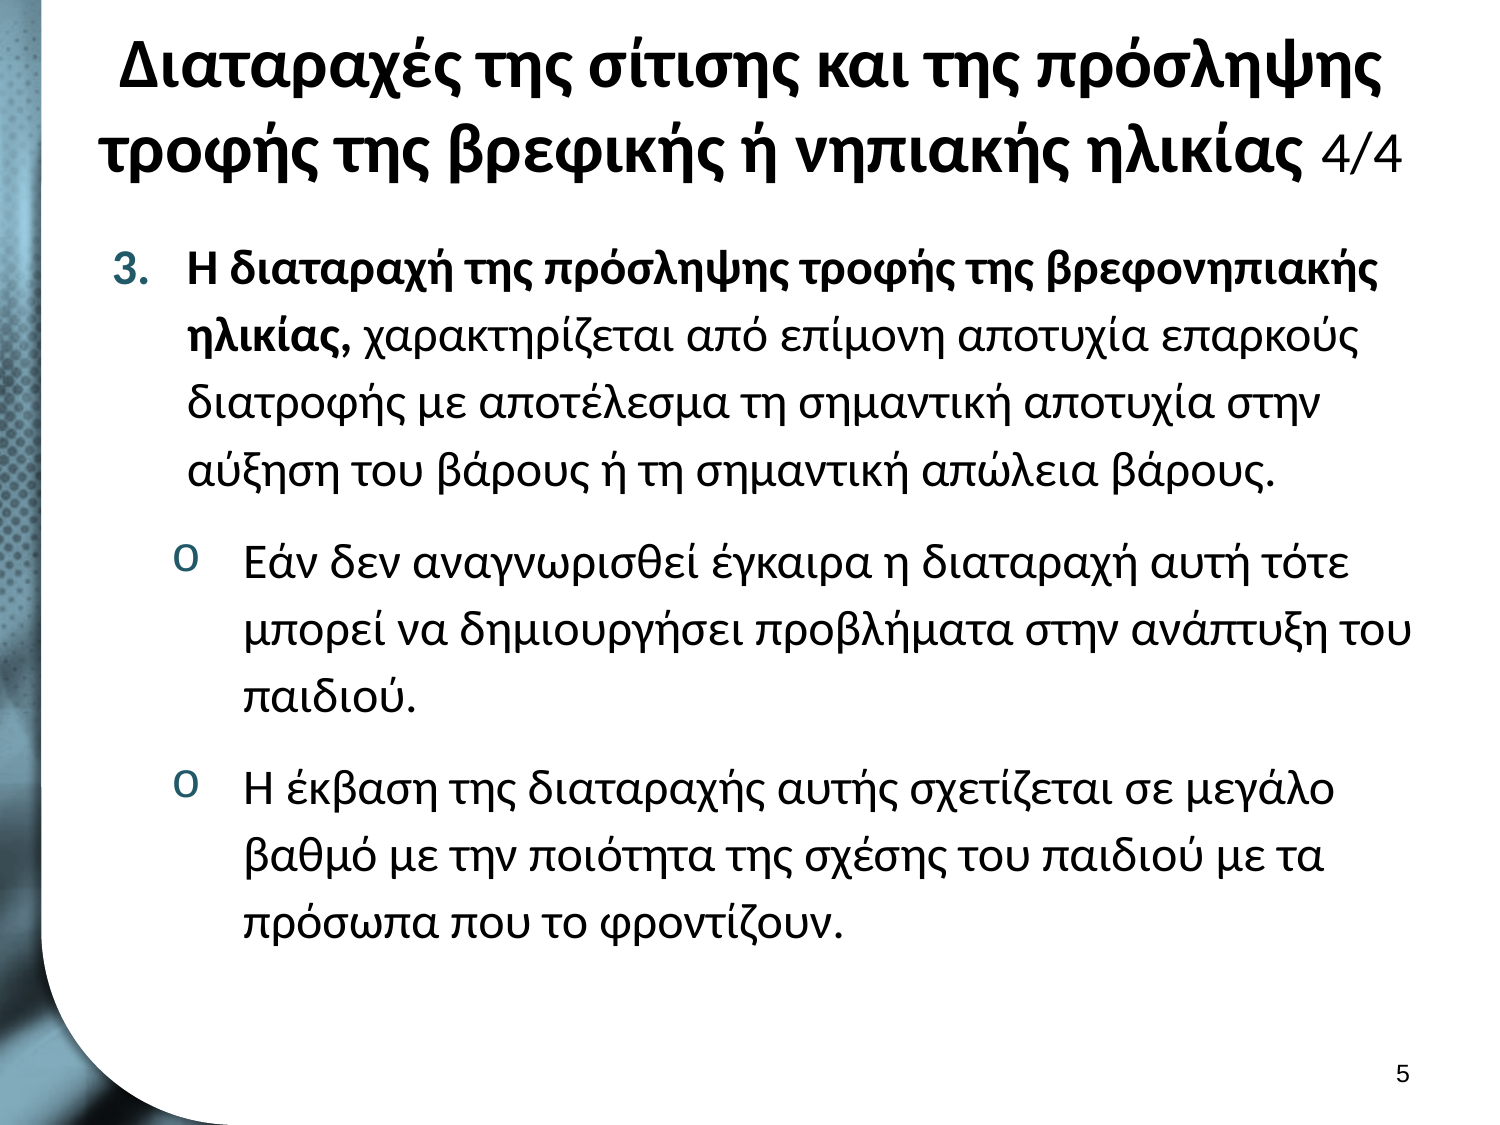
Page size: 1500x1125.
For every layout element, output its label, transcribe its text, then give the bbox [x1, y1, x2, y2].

slide_number 4 [1074, 1042, 1425, 1103]
list Η διαταραχή της πρόσληψης τροφής της βρεφονηπιακής ηλικίας, χαρακτηρίζεται από επίμονη αποτυχία επαρκούς διατροφής με αποτέλεσμα τη σημαντική αποτυχία στην αύξηση του βάρους ή τη σημαντική απώλεια βάρους. Εάν δεν αναγνωρισθεί έγκαιρα η διαταραχή αυτή τότε μπορεί να δημιουργήσει προβλήματα στην ανάπτυξη του παιδιού. Η έκβαση της διαταραχής αυτής σχετίζεται σε μεγάλο βαθμό με την ποιότητα της σχέσης του παιδιού με τα πρόσωπα που το φροντίζουν. [96, 219, 1447, 1024]
title Διαταραχές της σίτισης και της πρόσληψης τροφής της βρεφικής ή νηπιακής ηλικίας 4/4 [76, 19, 1427, 185]
